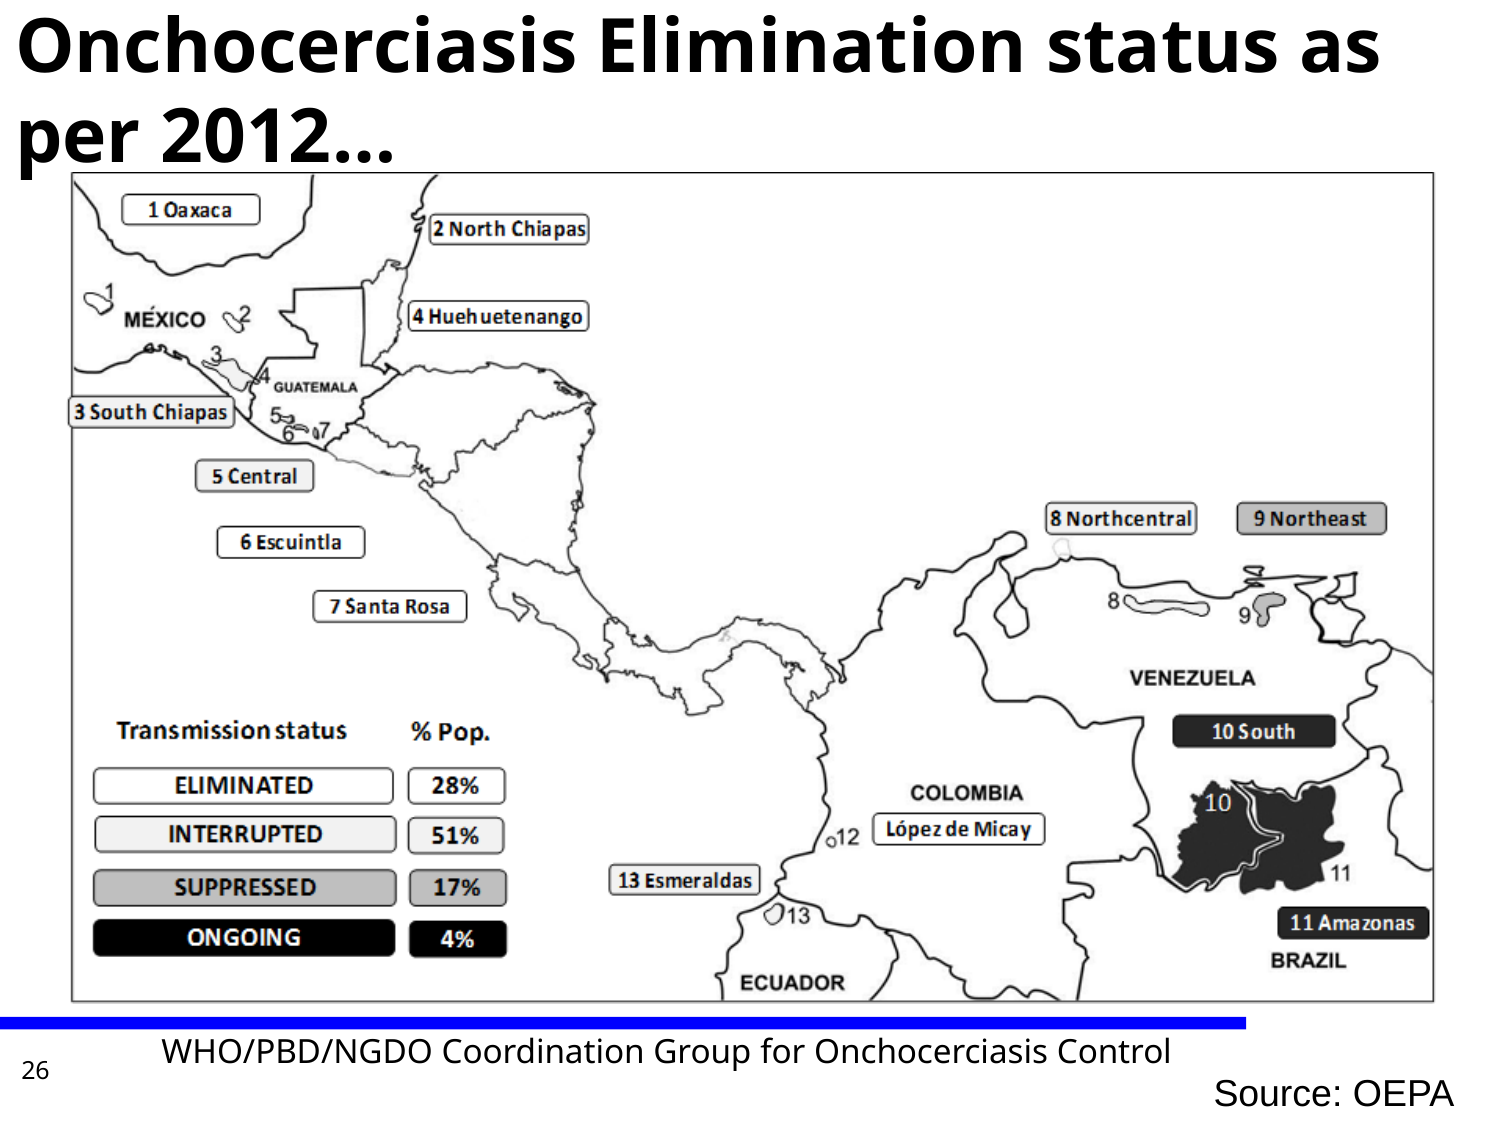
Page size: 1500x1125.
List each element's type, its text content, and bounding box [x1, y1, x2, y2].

footer WHO/PBD/NGDO Coordination Group for Onchocerciasis Control [88, 1022, 1247, 1125]
slide_number 26 [0, 1046, 66, 1125]
title Onchocerciasis Elimination status as per 2012… [0, 1, 1500, 173]
picture [29, 172, 1436, 1004]
text_box Source: OEPA [1198, 1061, 1500, 1122]
